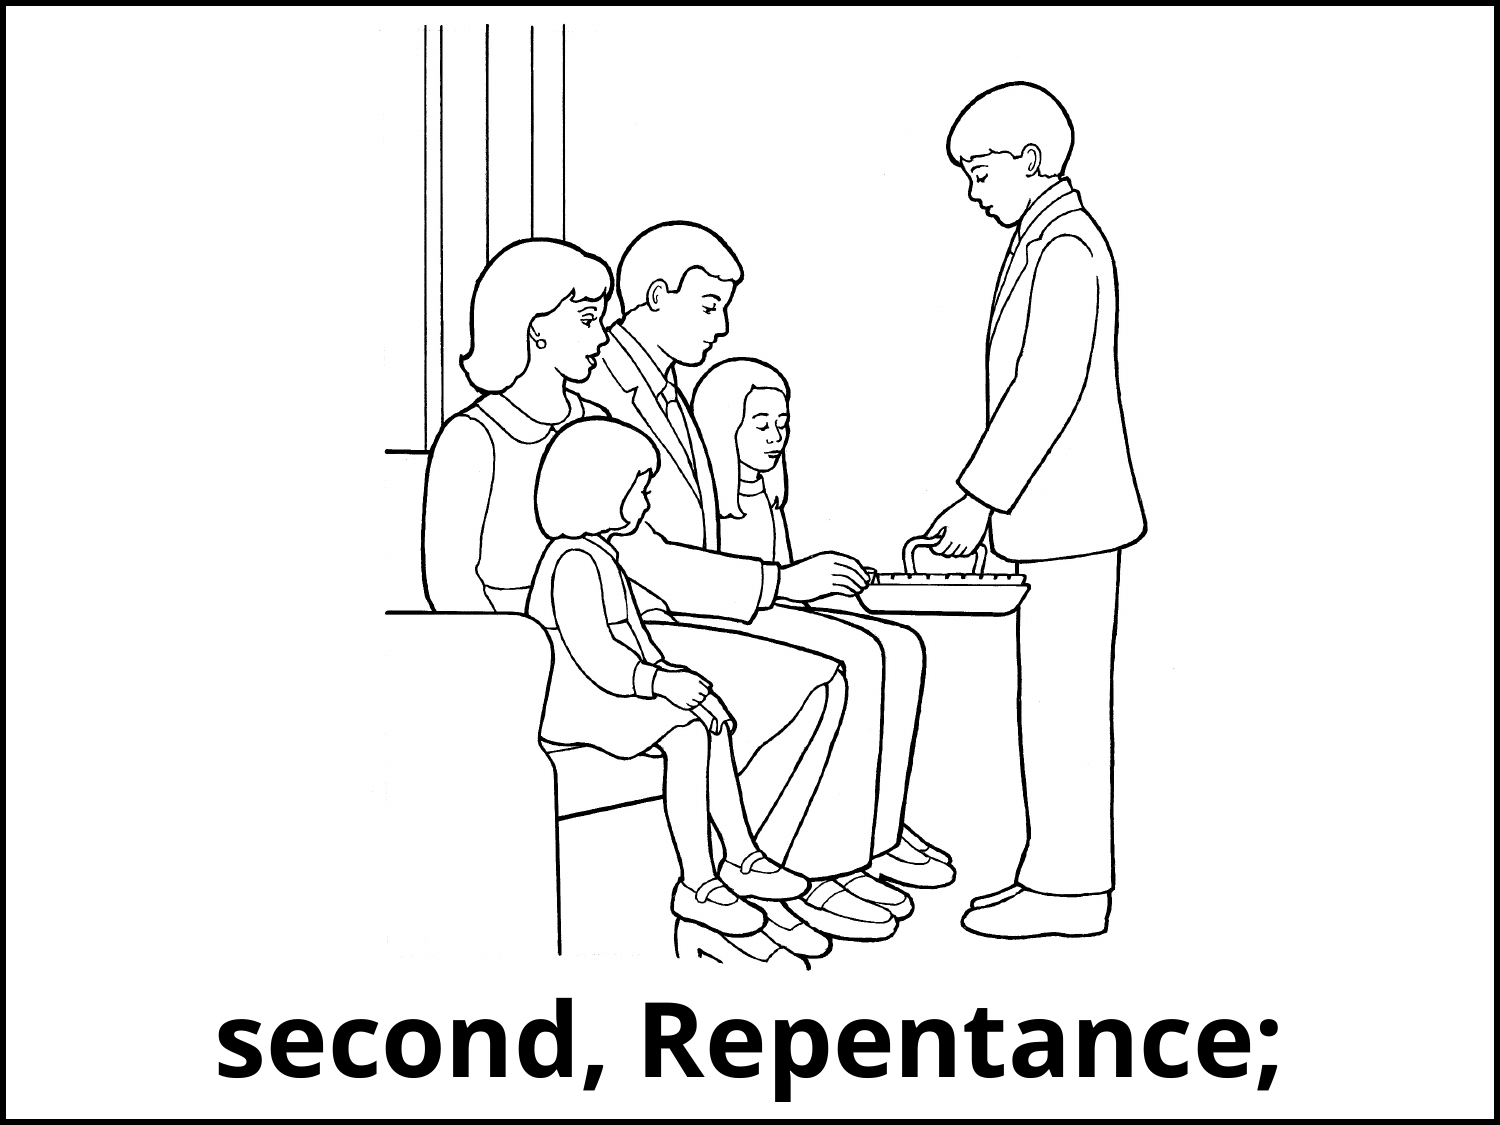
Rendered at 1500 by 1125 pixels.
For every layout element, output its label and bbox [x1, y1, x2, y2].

picture [328, 21, 1198, 975]
text_box [0, 0, 1500, 1125]
